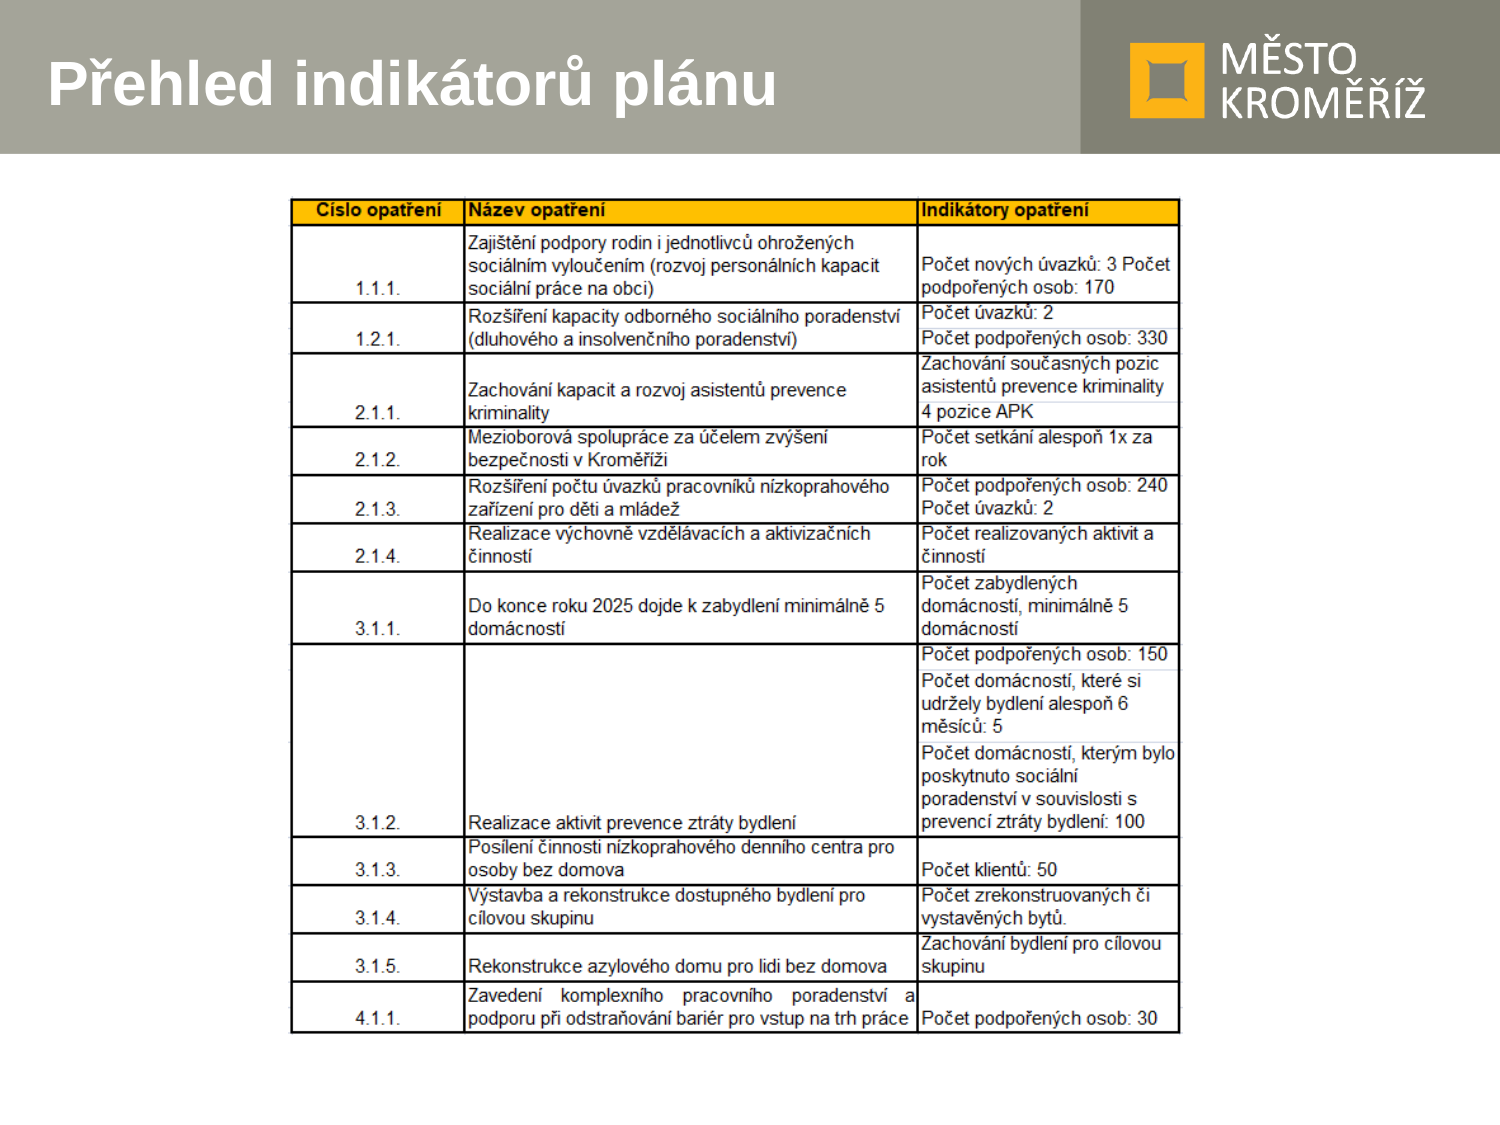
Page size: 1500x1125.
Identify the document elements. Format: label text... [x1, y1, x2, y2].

title Přehled indikátorů plánu [46, 42, 1052, 138]
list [287, 195, 1183, 1036]
picture [0, 0, 1500, 154]
